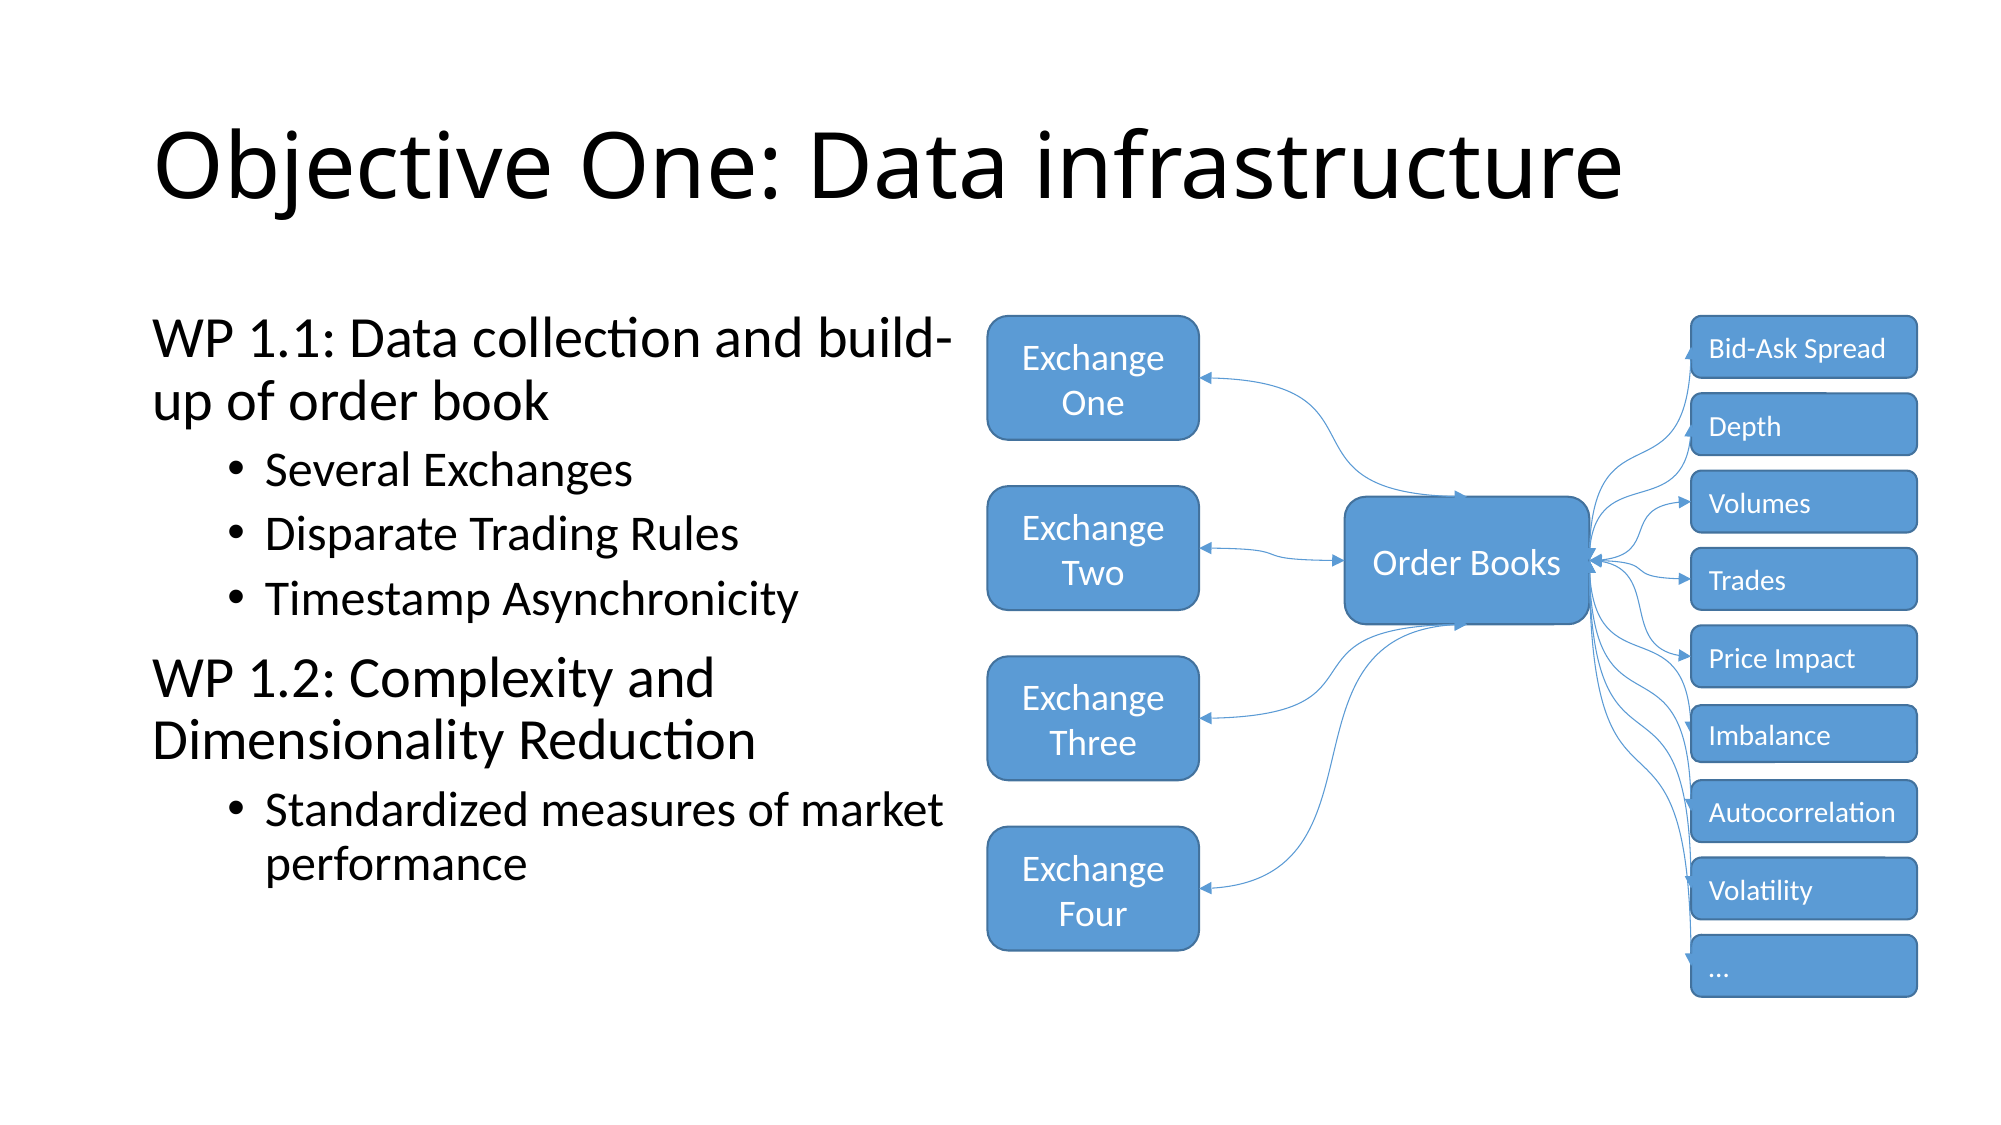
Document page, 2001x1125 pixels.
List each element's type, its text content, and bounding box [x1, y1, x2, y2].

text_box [987, 315, 1917, 997]
list WP 1.1: Data collection and build-up of order book Several Exchanges Disparate Trading Rules Timestamp Asynchronicity WP 1.2: Complexity and Dimensionality Reduction Standardized measures of market performance [137, 299, 988, 1014]
title Objective One: Data infrastructure [137, 59, 1863, 278]
